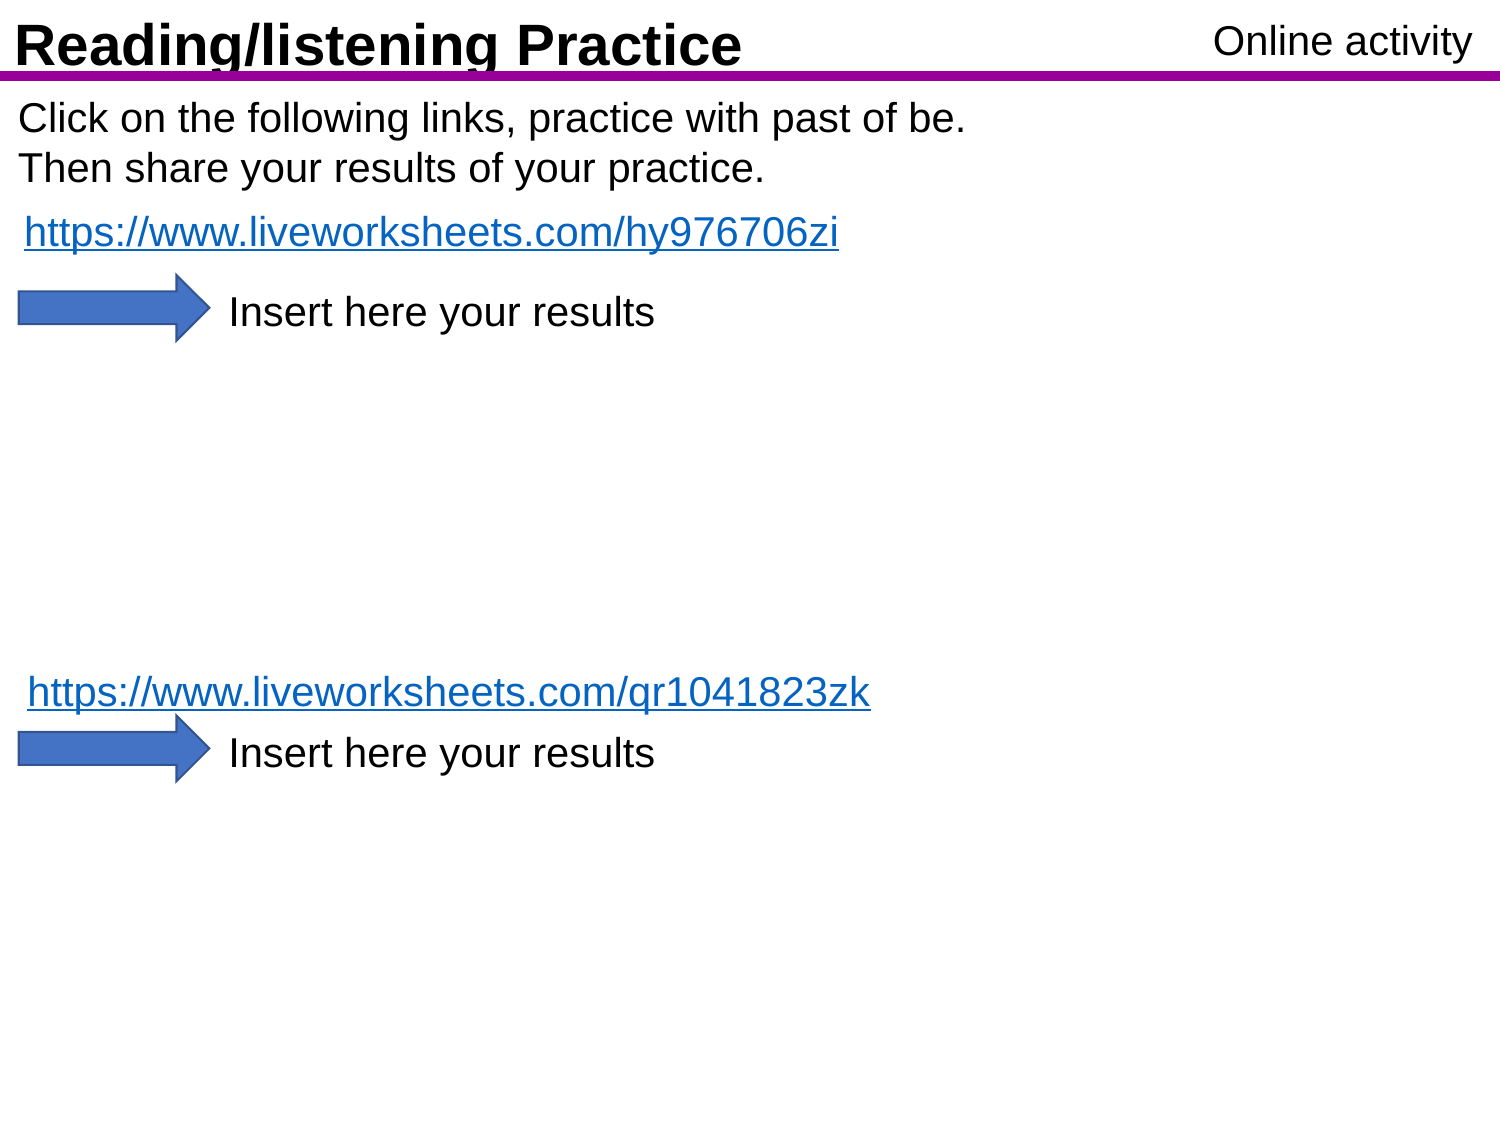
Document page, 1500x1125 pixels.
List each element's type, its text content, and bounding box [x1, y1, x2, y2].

text_box [17, 713, 211, 784]
text_box Reading/listening Practice [0, 81, 1500, 85]
text_box Insert here your results [213, 718, 671, 784]
text_box [17, 272, 211, 344]
text_box Reading/listening Practice [0, 0, 1500, 71]
text_box https://www.liveworksheets.com/hy976706zi [9, 199, 954, 312]
text_box https://www.liveworksheets.com/qr1041823zk [12, 657, 1041, 772]
text_box Click on the following links, practice with past of be. Then share your results of your practice. [3, 83, 1469, 199]
text_box Insert here your results [213, 277, 671, 343]
